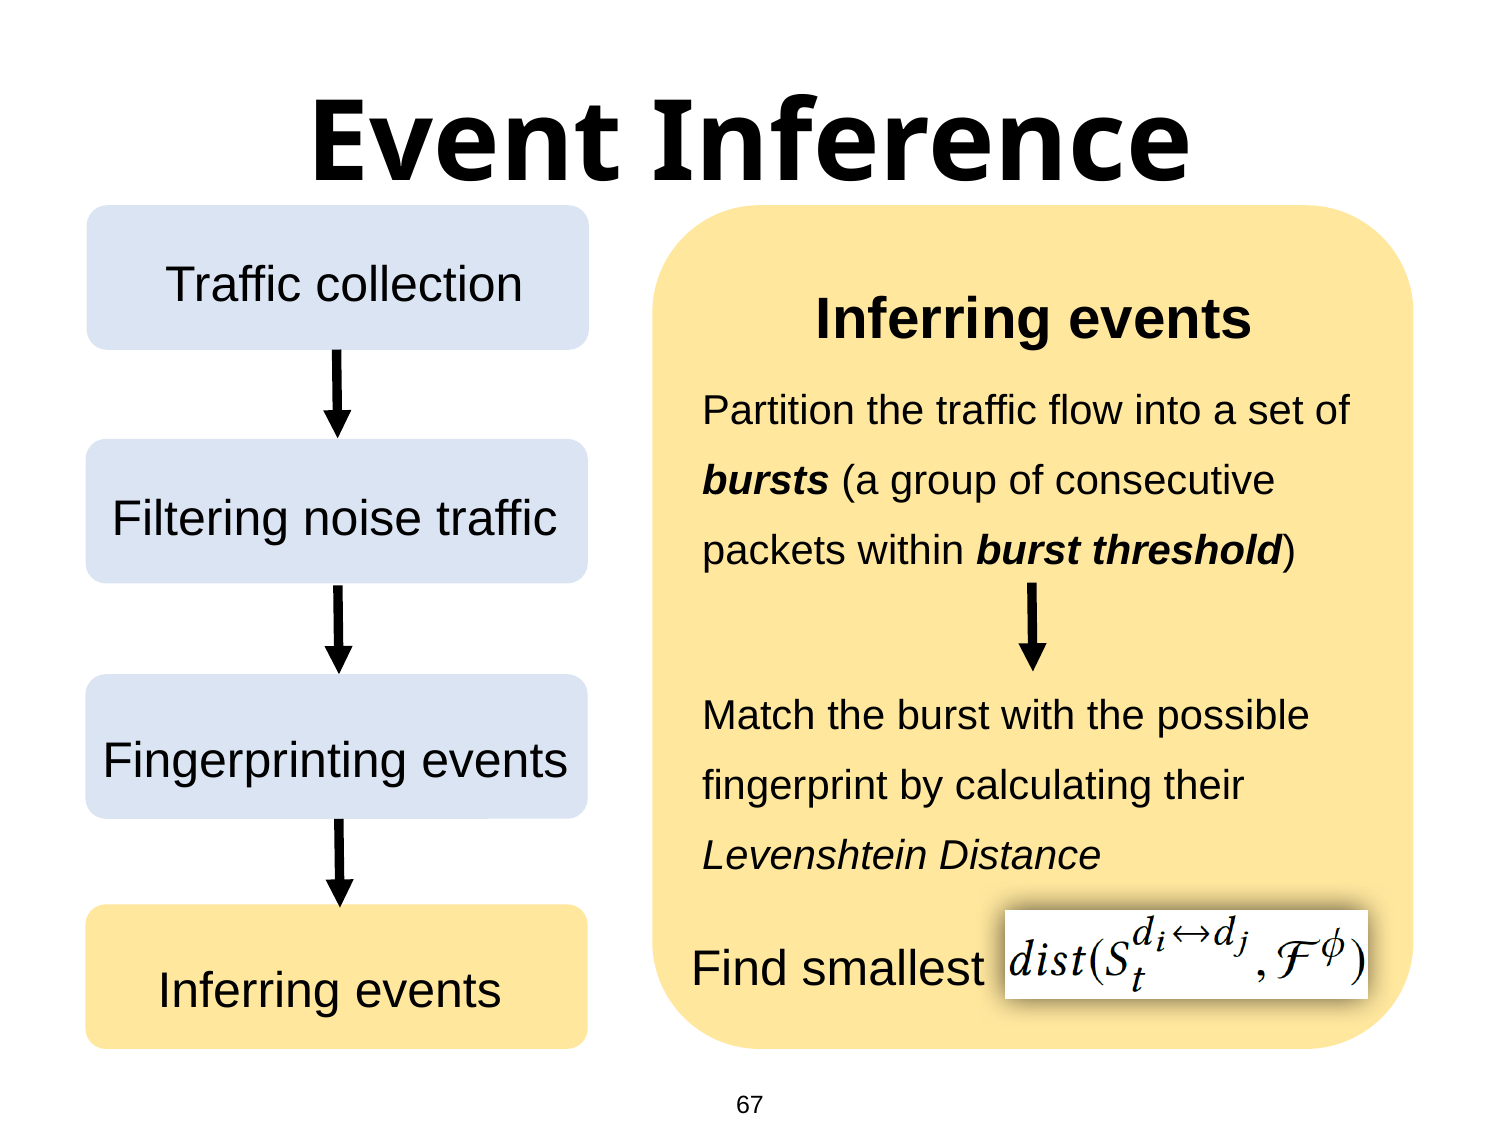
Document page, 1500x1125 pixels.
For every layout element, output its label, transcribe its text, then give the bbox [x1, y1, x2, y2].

text_box Filtering noise traffic [104, 454, 576, 553]
text_box [84, 203, 592, 352]
text_box Inferring events Partition the traffic flow into a set of bursts (a group of consecutive packets within burst threshold) Match the burst with the possible fingerprint by calculating their Levenshtein Distance [694, 244, 1375, 904]
text_box [650, 203, 1416, 1052]
slide_number 66 [725, 1080, 773, 1125]
picture [1005, 910, 1368, 999]
title Event Inference [0, 80, 1500, 212]
text_box Traffic collection [157, 220, 543, 319]
text_box Inferring events [150, 926, 524, 1026]
text_box Find smallest [683, 904, 998, 1003]
text_box [83, 902, 590, 1052]
text_box [83, 436, 590, 586]
text_box Fingerprinting events [94, 696, 579, 796]
text_box [83, 672, 590, 821]
